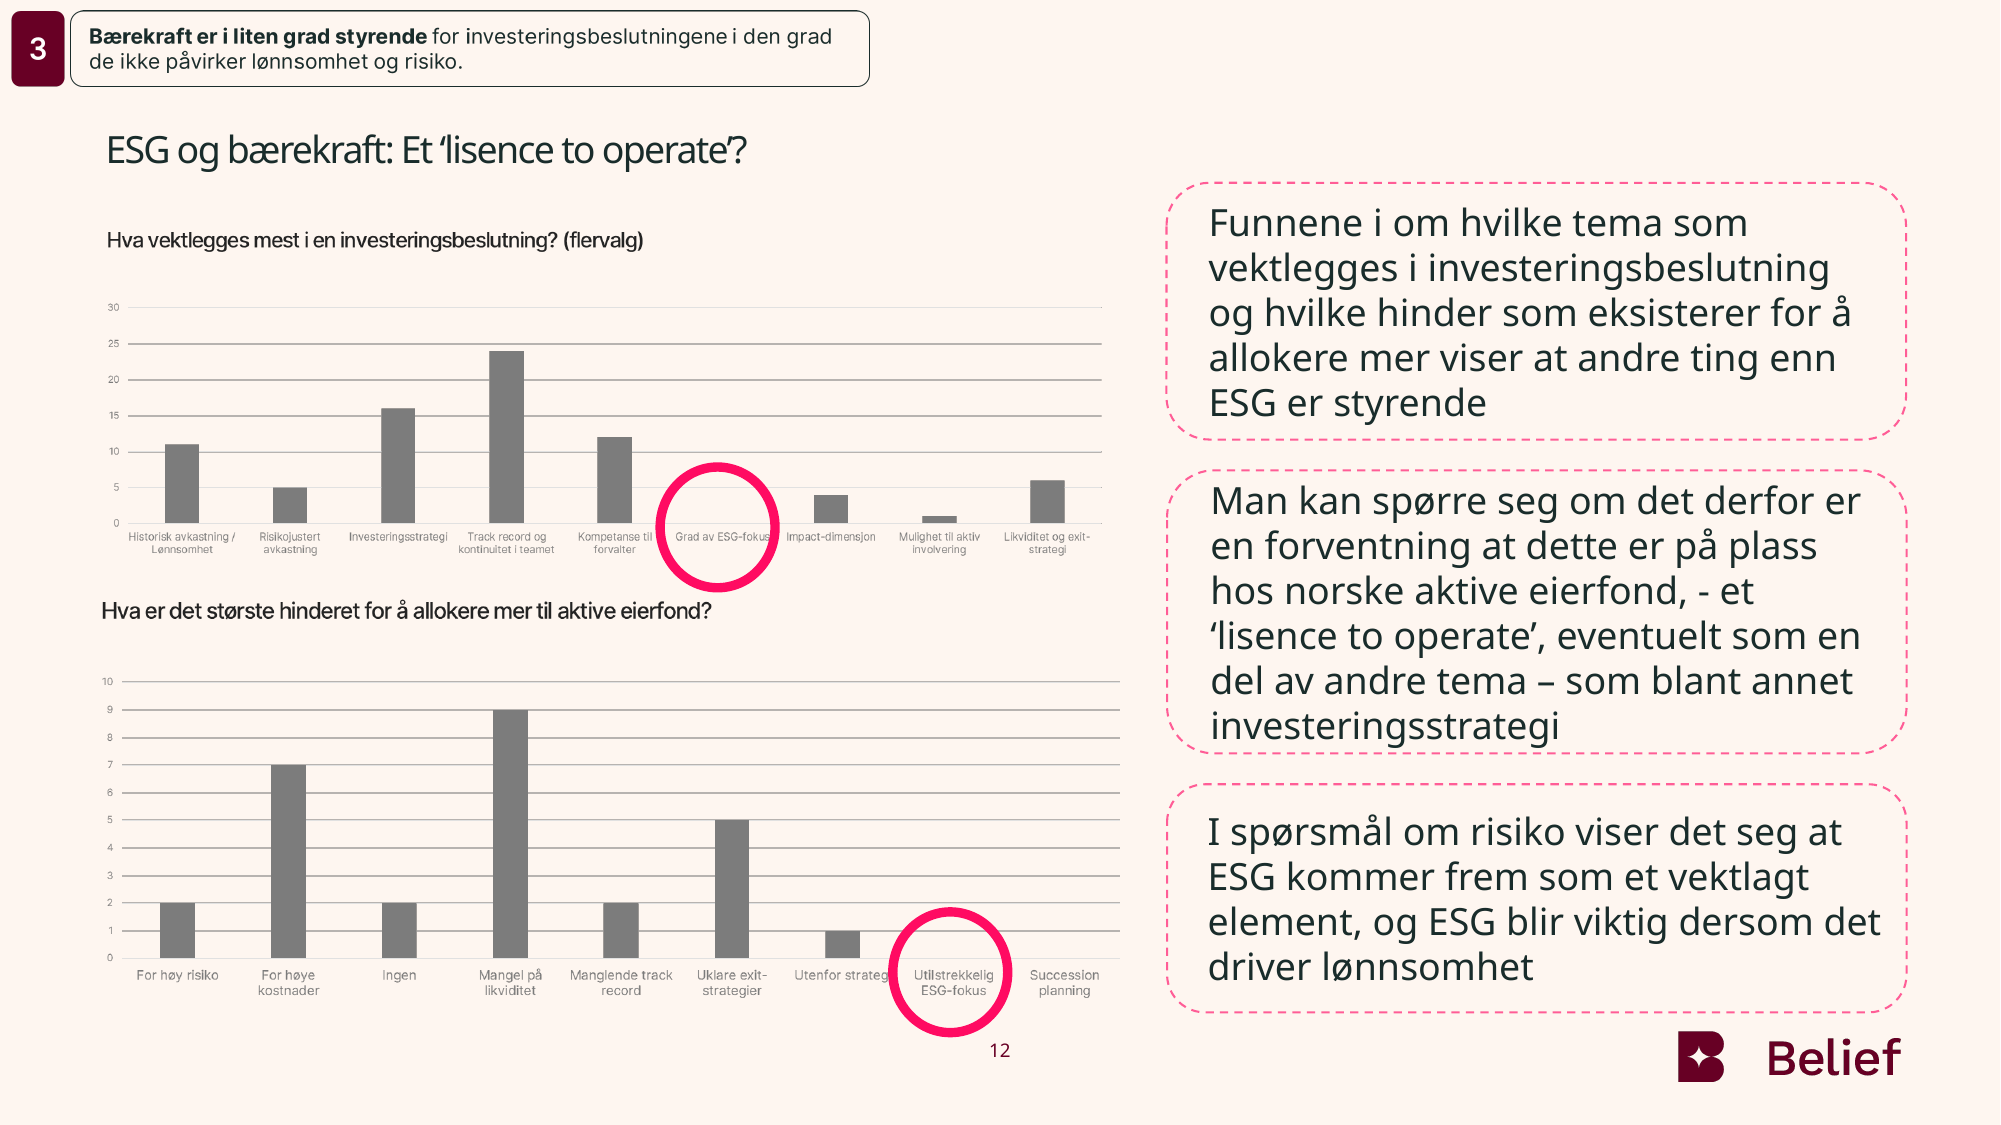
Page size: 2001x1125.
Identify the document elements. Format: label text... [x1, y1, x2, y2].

slide_number 12 [978, 1032, 1022, 1073]
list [93, 211, 1114, 563]
text_box Funnene i om hvilke tema som vektlegges i investeringsbeslutning og hvilke hinder som eksisterer for å allokere mer viser at andre ting enn ESG er styrende [1166, 182, 1907, 440]
text_box I spørsmål om risiko viser det seg at ESG kommer frem som et vektlagt element, og ESG blir viktig dersom det driver lønnsomhet [1168, 784, 1907, 1013]
title ESG og bærekraft: Et ‘lisence to operate’? [93, 96, 1907, 210]
text_box [671, 563, 764, 580]
picture [87, 580, 1168, 1007]
text_box [903, 1007, 998, 1033]
text_box Man kan spørre seg om det derfor er en forventning at dette er på plass hos norske aktive eierfond, - et ‘lisence to operate’, eventuelt som en del av andre tema – som blant annet investeringsstrategi [1167, 470, 1907, 754]
picture [1632, 981, 1947, 1125]
picture [10, 10, 870, 88]
